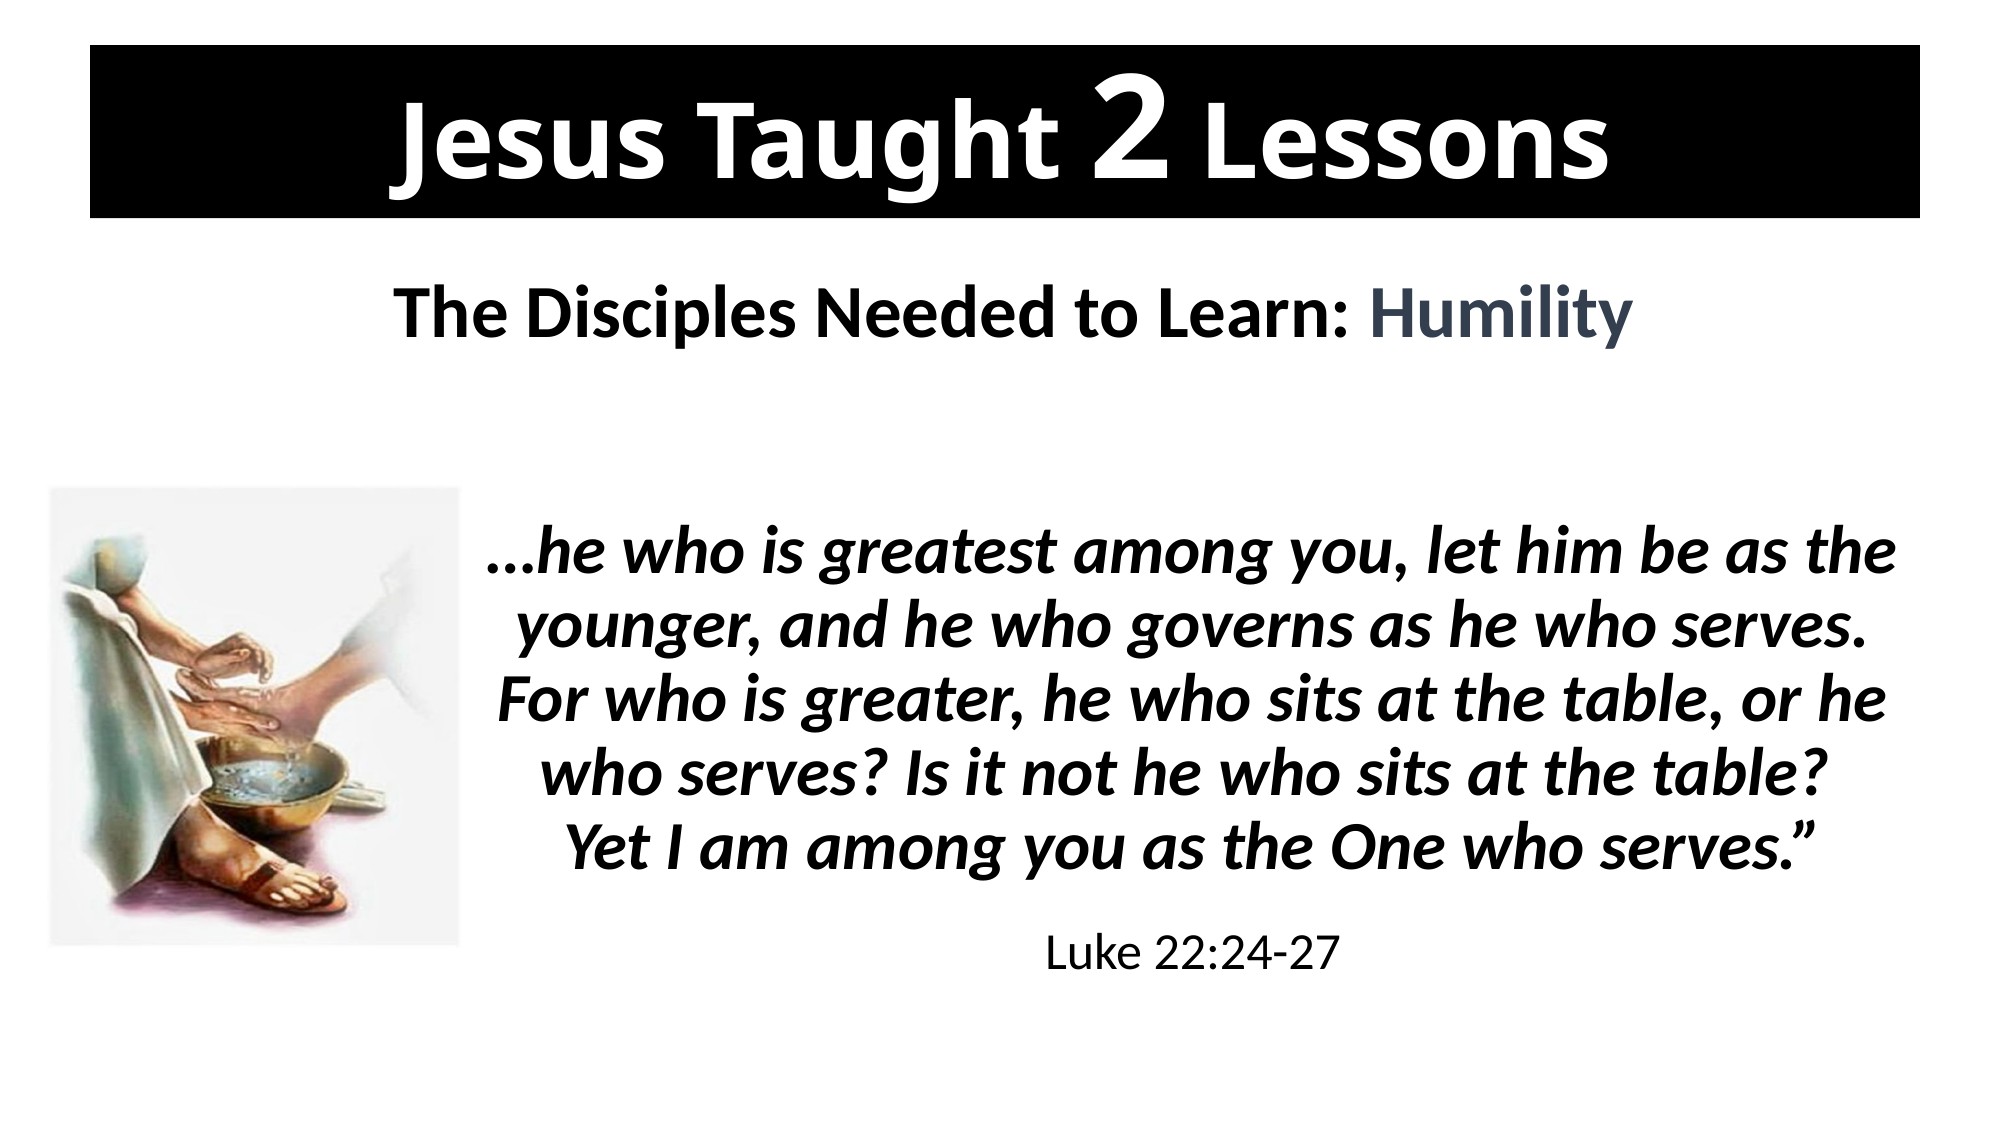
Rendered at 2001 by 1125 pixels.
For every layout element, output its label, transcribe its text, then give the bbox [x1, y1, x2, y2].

text_box …he who is greatest among you, let him be as the younger, and he who governs as he who serves. For who is greater, he who sits at the table, or he who serves? Is it not he who sits at the table? Yet I am among you as the One who serves.” Luke 22:24-27 [461, 382, 1925, 1113]
list The Disciples Needed to Learn: Humility [163, 264, 1865, 409]
picture [47, 485, 462, 948]
title Jesus Taught 2 Lessons [90, 45, 1920, 219]
